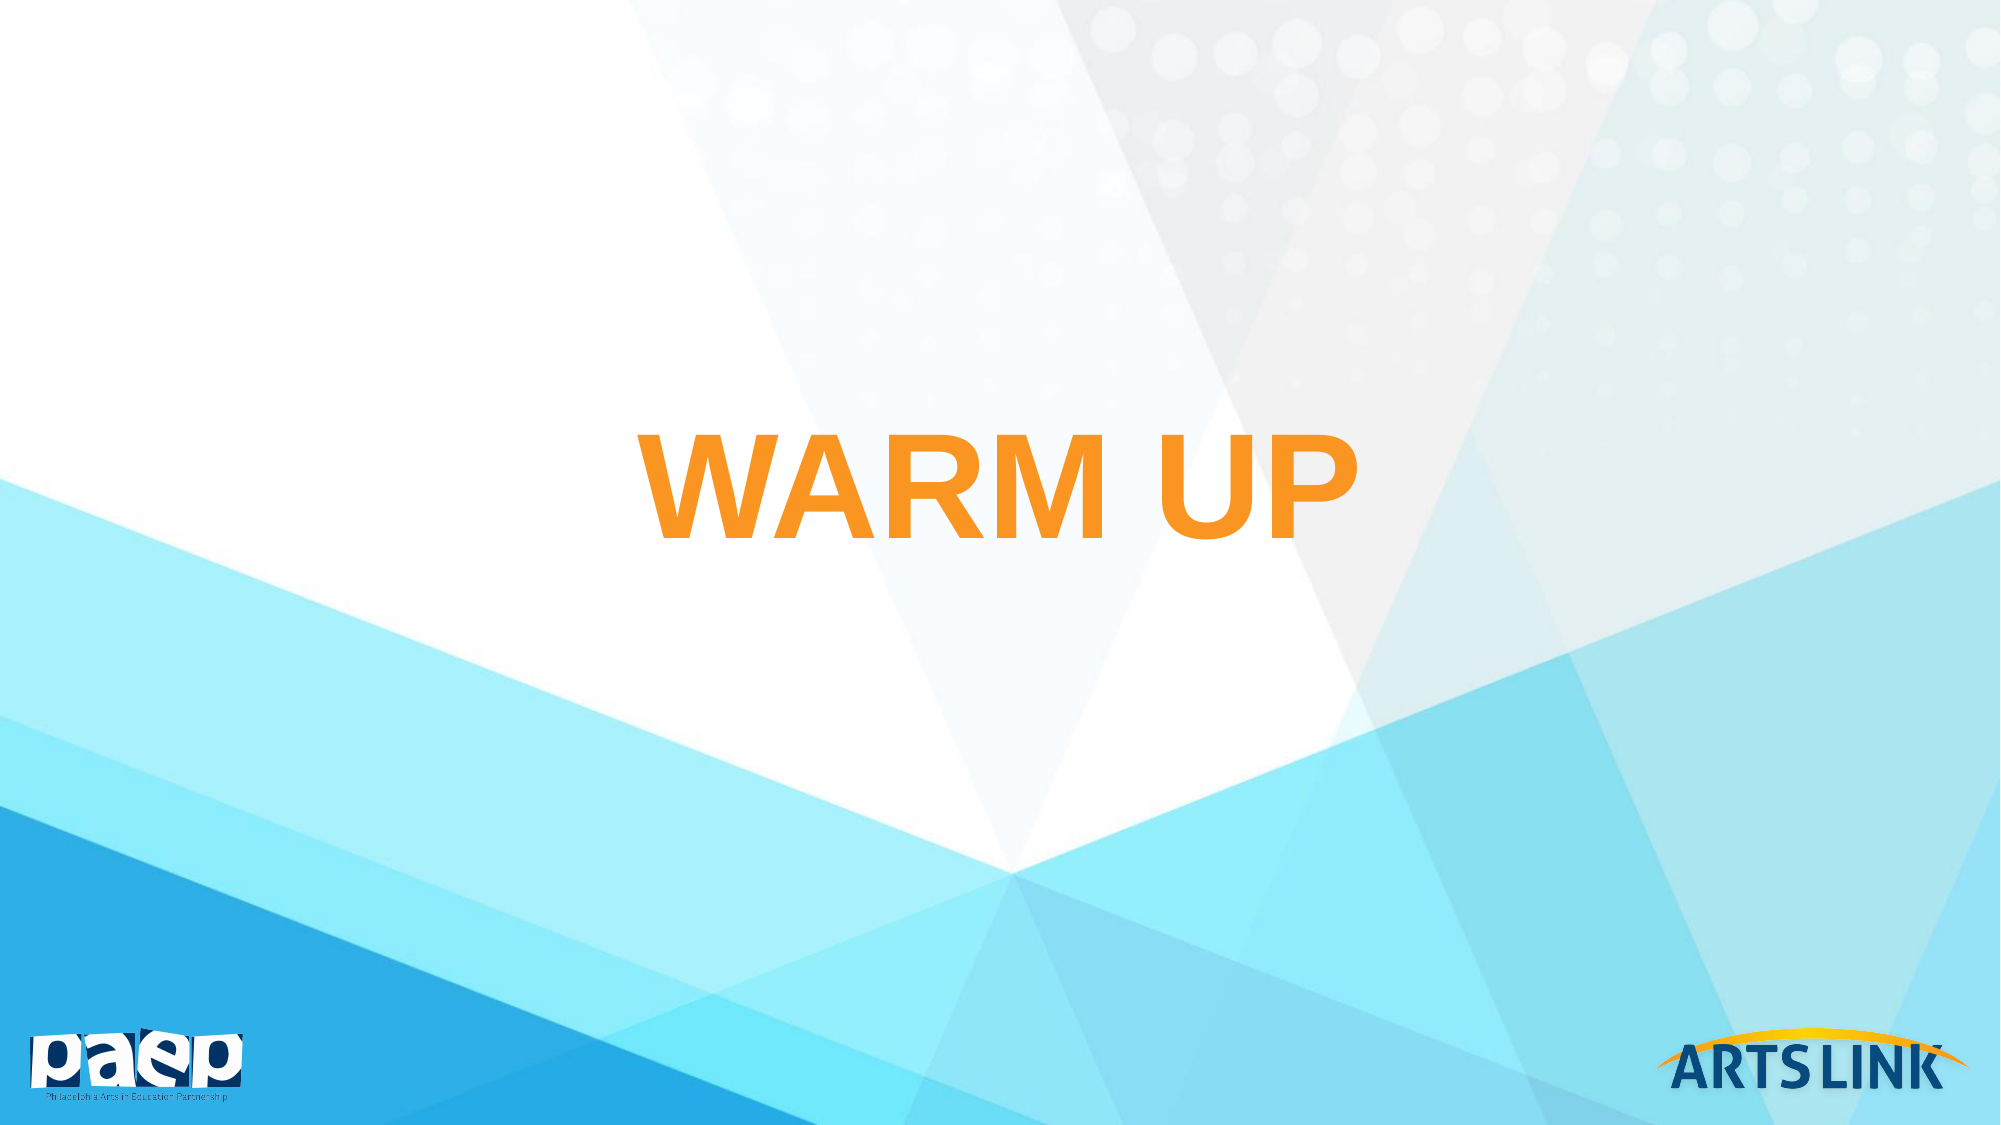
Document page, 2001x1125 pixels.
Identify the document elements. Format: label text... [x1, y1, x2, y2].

title WARM UP [249, 184, 1750, 576]
picture [0, 0, 2001, 1125]
